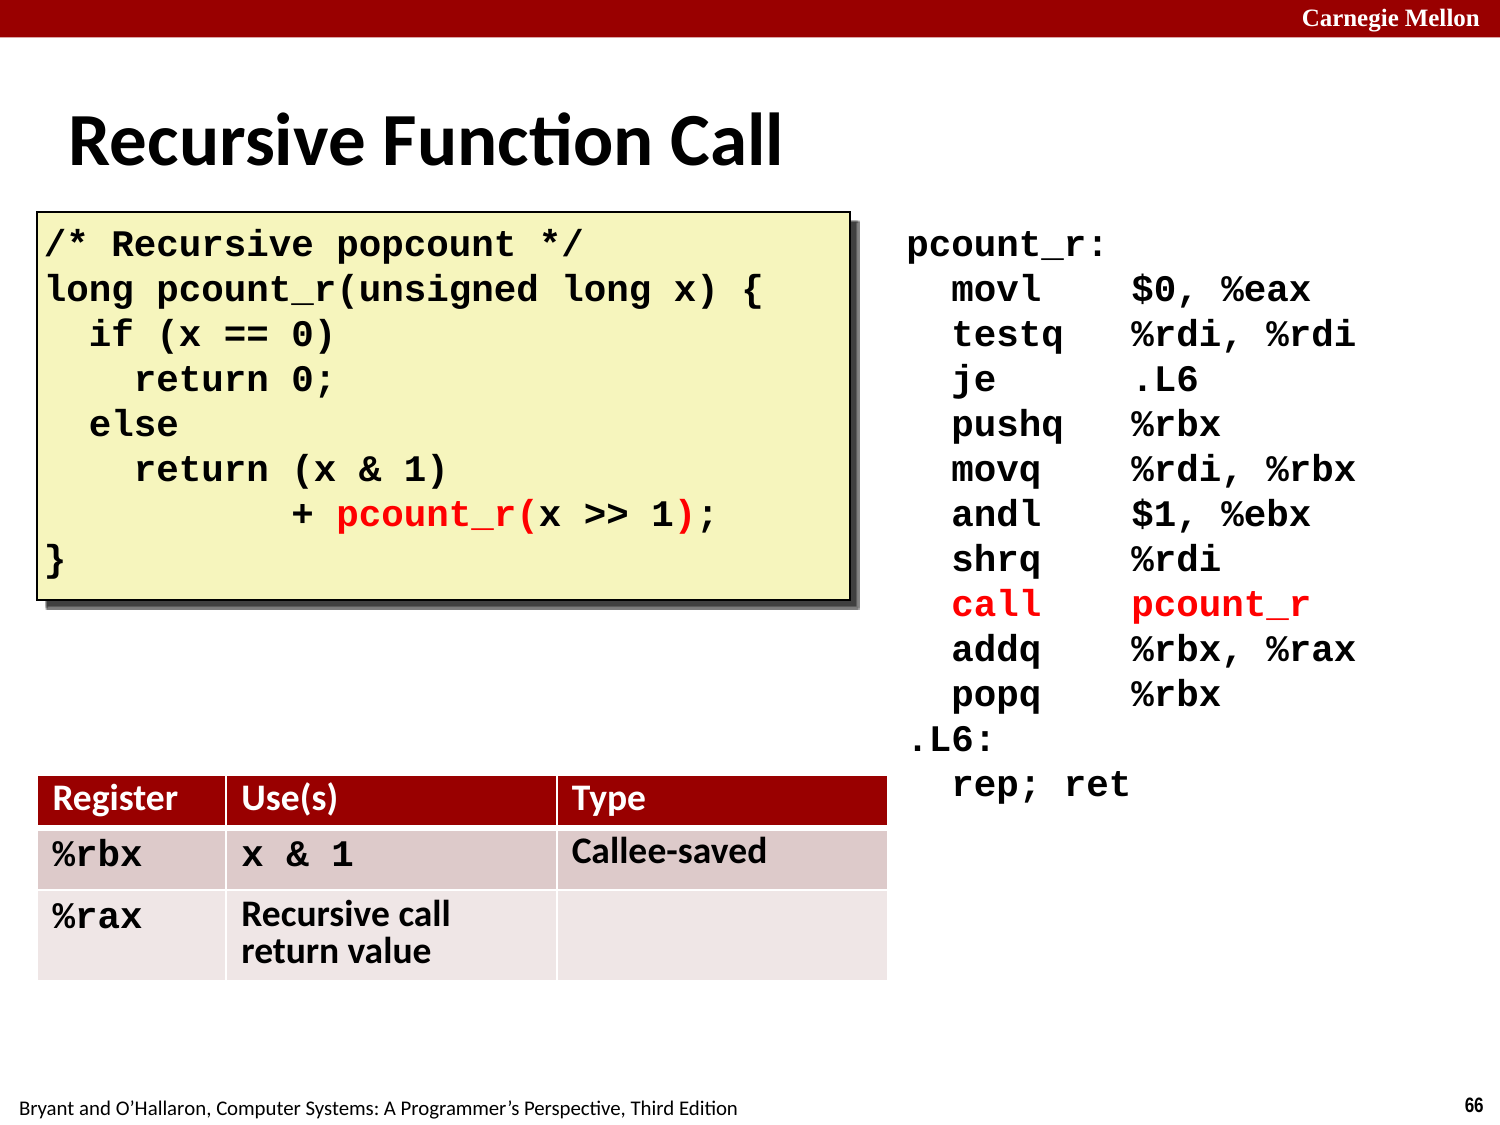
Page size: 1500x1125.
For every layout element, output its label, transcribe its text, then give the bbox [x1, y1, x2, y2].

text_box /* Recursive popcount */ long pcount_r(unsigned long x) { if (x == 0) return 0; else return (x & 1) + pcount_r(x >> 1); } [37, 212, 850, 600]
table_cell %rax [38, 891, 225, 980]
table_cell Callee-saved [558, 831, 887, 889]
table_cell Recursive call return value [227, 891, 556, 980]
table_cell [558, 891, 887, 980]
table_header Type [558, 776, 887, 825]
table_header Register [38, 776, 225, 825]
table_cell x & 1 [227, 831, 556, 889]
title Recursive Function Call [62, 41, 1438, 230]
table_cell %rbx [38, 831, 225, 889]
table_header Use(s) [227, 776, 556, 825]
text_box pcount_r: movl $0, %eax testq %rdi, %rdi je .L6 pushq %rbx movq %rdi, %rbx andl $1, %ebx shrq %rdi call pcount_r addq %rbx, %rax popq %rbx .L6: rep; ret [899, 212, 1466, 875]
